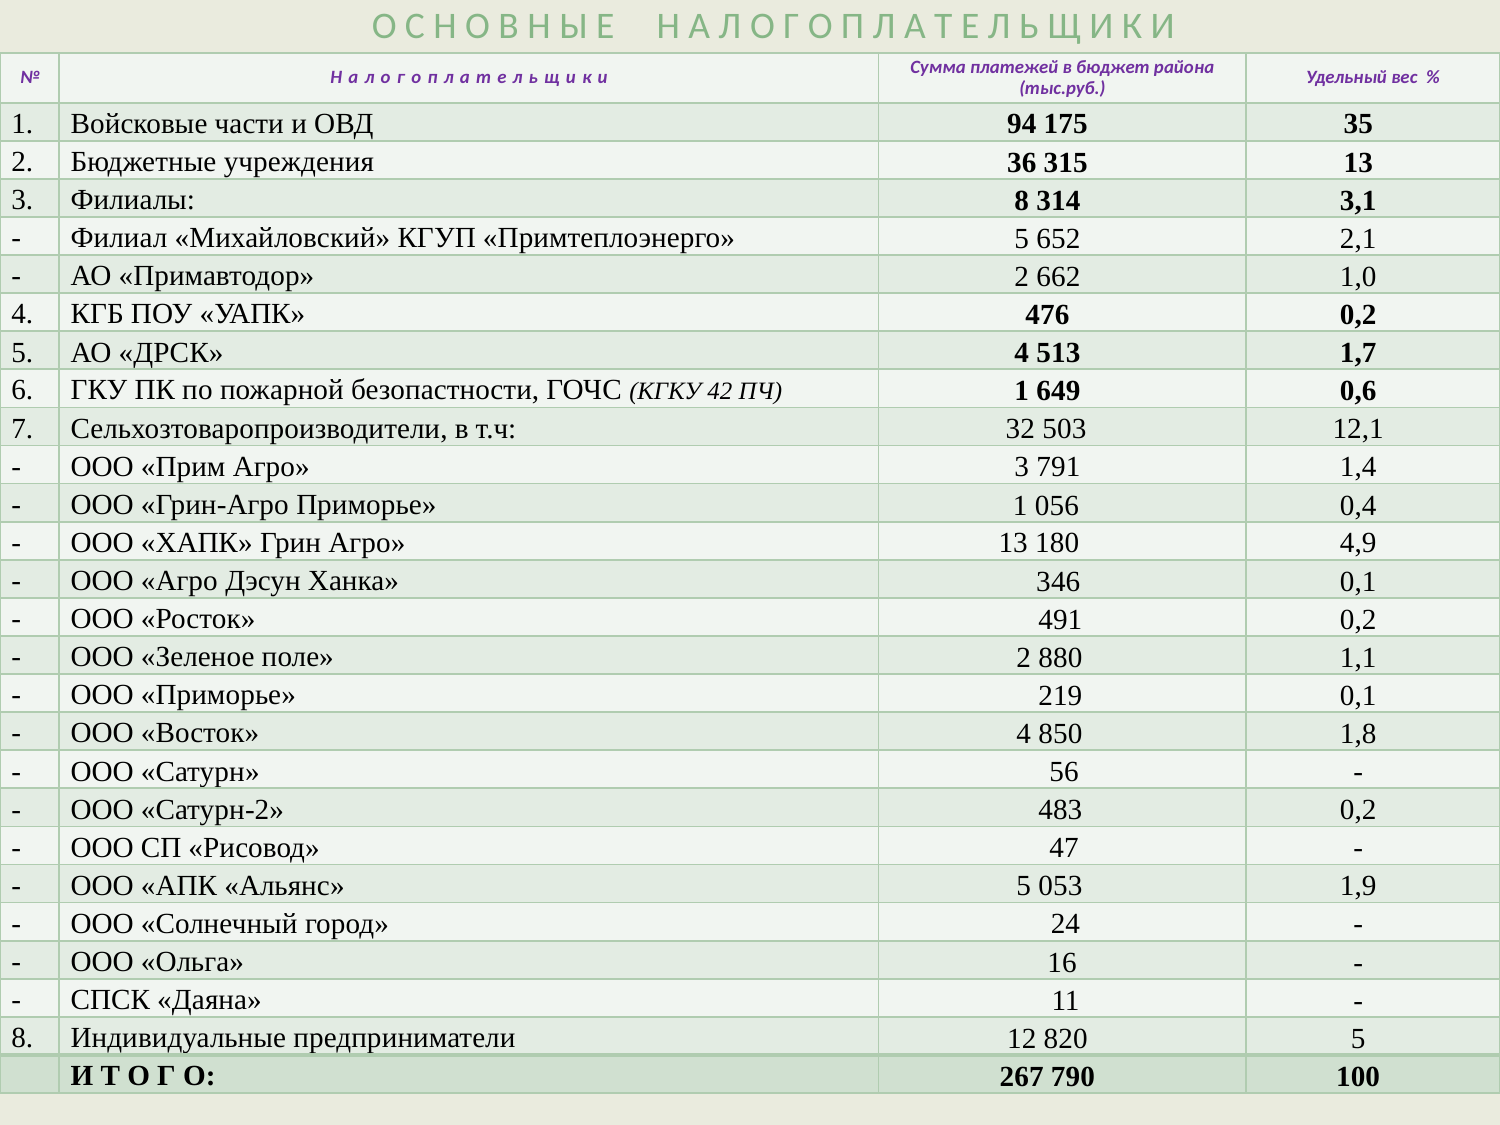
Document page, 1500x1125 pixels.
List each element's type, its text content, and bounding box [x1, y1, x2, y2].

table_cell - [1, 942, 58, 978]
table_cell 1,9 [1247, 865, 1499, 902]
table_cell 8 314 [879, 180, 1245, 216]
table_cell 2. [1, 142, 58, 178]
table_cell ООО СП «Рисовод» [60, 827, 878, 864]
table_cell 491 [879, 599, 1245, 635]
table_cell ООО «Сатурн-2» [60, 789, 878, 826]
table_cell 94 175 [879, 104, 1245, 140]
table_cell СПСК «Даяна» [60, 980, 878, 1016]
table_cell 32 503 [879, 408, 1245, 445]
table_cell Филиал «Михайловский» КГУП «Примтеплоэнерго» [60, 218, 878, 254]
table_cell 4,9 [1247, 523, 1499, 559]
table_cell 3. [1, 180, 58, 216]
table_cell - [1247, 827, 1499, 864]
table_cell ООО «Росток» [60, 599, 878, 635]
table_cell АО «ДРСК» [60, 332, 878, 368]
table_cell ООО «Грин-Агро Приморье» [60, 484, 878, 521]
table_cell 100 [1247, 1057, 1499, 1092]
table_cell 8. [1, 1018, 58, 1053]
table_header № [1, 54, 58, 102]
table_cell - [1, 980, 58, 1016]
table_cell 2 662 [879, 256, 1245, 292]
table_cell 1,8 [1247, 713, 1499, 749]
table_cell 2 880 [879, 637, 1245, 673]
table_cell 13 180 [879, 523, 1245, 559]
table_cell 0,1 [1247, 561, 1499, 597]
table_cell 267 790 [879, 1057, 1245, 1092]
table_cell ООО «Приморье» [60, 675, 878, 711]
table_cell 12 820 [879, 1018, 1245, 1053]
table_cell 7. [1, 408, 58, 445]
table_cell 56 [879, 751, 1245, 787]
table_cell ООО «Сатурн» [60, 751, 878, 787]
table_cell 4 513 [879, 332, 1245, 368]
table_cell Индивидуальные предприниматели [60, 1018, 878, 1053]
table_cell - [1247, 903, 1499, 940]
table_cell 1,0 [1247, 256, 1499, 292]
table_cell 4. [1, 294, 58, 330]
table_cell 1,1 [1247, 637, 1499, 673]
table_cell 5 652 [879, 218, 1245, 254]
table_cell Филиалы: [60, 180, 878, 216]
table_cell Войсковые части и ОВД [60, 104, 878, 140]
table_cell - [1, 903, 58, 940]
table_header Сумма платежей в бюджет района (тыс.руб.) [879, 54, 1245, 102]
table_cell 5. [1, 332, 58, 368]
table_cell Сельхозтоваропроизводители, в т.ч: [60, 408, 878, 445]
table_cell - [1, 713, 58, 749]
table_cell - [1, 789, 58, 826]
table_cell 2,1 [1247, 218, 1499, 254]
table_cell - [1, 256, 58, 292]
table_cell - [1, 675, 58, 711]
table_cell 3 791 [879, 446, 1245, 483]
table_cell ООО «Восток» [60, 713, 878, 749]
table_cell 0,2 [1247, 294, 1499, 330]
table_cell 6. [1, 370, 58, 407]
table_cell ООО «АПК «Альянс» [60, 865, 878, 902]
table_cell - [1, 484, 58, 521]
table_cell 346 [879, 561, 1245, 597]
table_cell ООО «Агро Дэсун Ханка» [60, 561, 878, 597]
table_cell 1,7 [1247, 332, 1499, 368]
table_cell 11 [879, 980, 1245, 1016]
table_cell - [1, 599, 58, 635]
table_cell 12,1 [1247, 408, 1499, 445]
table_cell 483 [879, 789, 1245, 826]
table_cell 13 [1247, 142, 1499, 178]
table_cell Бюджетные учреждения [60, 142, 878, 178]
table_cell 5 [1247, 1018, 1499, 1053]
table_cell 4 850 [879, 713, 1245, 749]
table_cell 0,2 [1247, 789, 1499, 826]
table_cell - [1, 827, 58, 864]
table_cell - [1, 637, 58, 673]
table_cell 0,6 [1247, 370, 1499, 407]
table_cell ООО «Солнечный город» [60, 903, 878, 940]
table_cell - [1247, 980, 1499, 1016]
table_cell 0,1 [1247, 675, 1499, 711]
table_cell - [1247, 942, 1499, 978]
table_cell - [1, 218, 58, 254]
table_cell 3,1 [1247, 180, 1499, 216]
table_cell 24 [879, 903, 1245, 940]
table_cell - [1, 561, 58, 597]
table_cell КГБ ПОУ «УАПК» [60, 294, 878, 330]
table_cell [1, 1057, 58, 1092]
table_header Налогоплательщики [60, 54, 878, 102]
table_cell - [1, 865, 58, 902]
table_cell 219 [879, 675, 1245, 711]
table_cell - [1, 523, 58, 559]
table_cell 1 056 [879, 484, 1245, 521]
table_cell 1 649 [879, 370, 1245, 407]
table_cell - [1247, 751, 1499, 787]
table_header Удельный вес % [1247, 54, 1499, 102]
table_cell 1,4 [1247, 446, 1499, 483]
table_cell - [1, 446, 58, 483]
table_cell ГКУ ПК по пожарной безопастности, ГОЧС (КГКУ 42 ПЧ) [60, 370, 878, 407]
table_cell - [1, 751, 58, 787]
table_cell 0,2 [1247, 599, 1499, 635]
table_cell 47 [879, 827, 1245, 864]
table_cell 35 [1247, 104, 1499, 140]
table_cell 0,4 [1247, 484, 1499, 521]
table_cell 5 053 [879, 865, 1245, 902]
table_cell 1. [1, 104, 58, 140]
title О С Н О В Н Ы Е Н А Л О Г О П Л А Т Е Л Ь Щ И К И [0, 0, 1500, 43]
table_cell ООО «Зеленое поле» [60, 637, 878, 673]
table_cell И Т О Г О: [60, 1057, 878, 1092]
table_cell 476 [879, 294, 1245, 330]
table_cell 16 [879, 942, 1245, 978]
table_cell ООО «Ольга» [60, 942, 878, 978]
table_cell АО «Примавтодор» [60, 256, 878, 292]
table_cell 36 315 [879, 142, 1245, 178]
table_cell ООО «ХАПК» Грин Агро» [60, 523, 878, 559]
table_cell ООО «Прим Агро» [60, 446, 878, 483]
